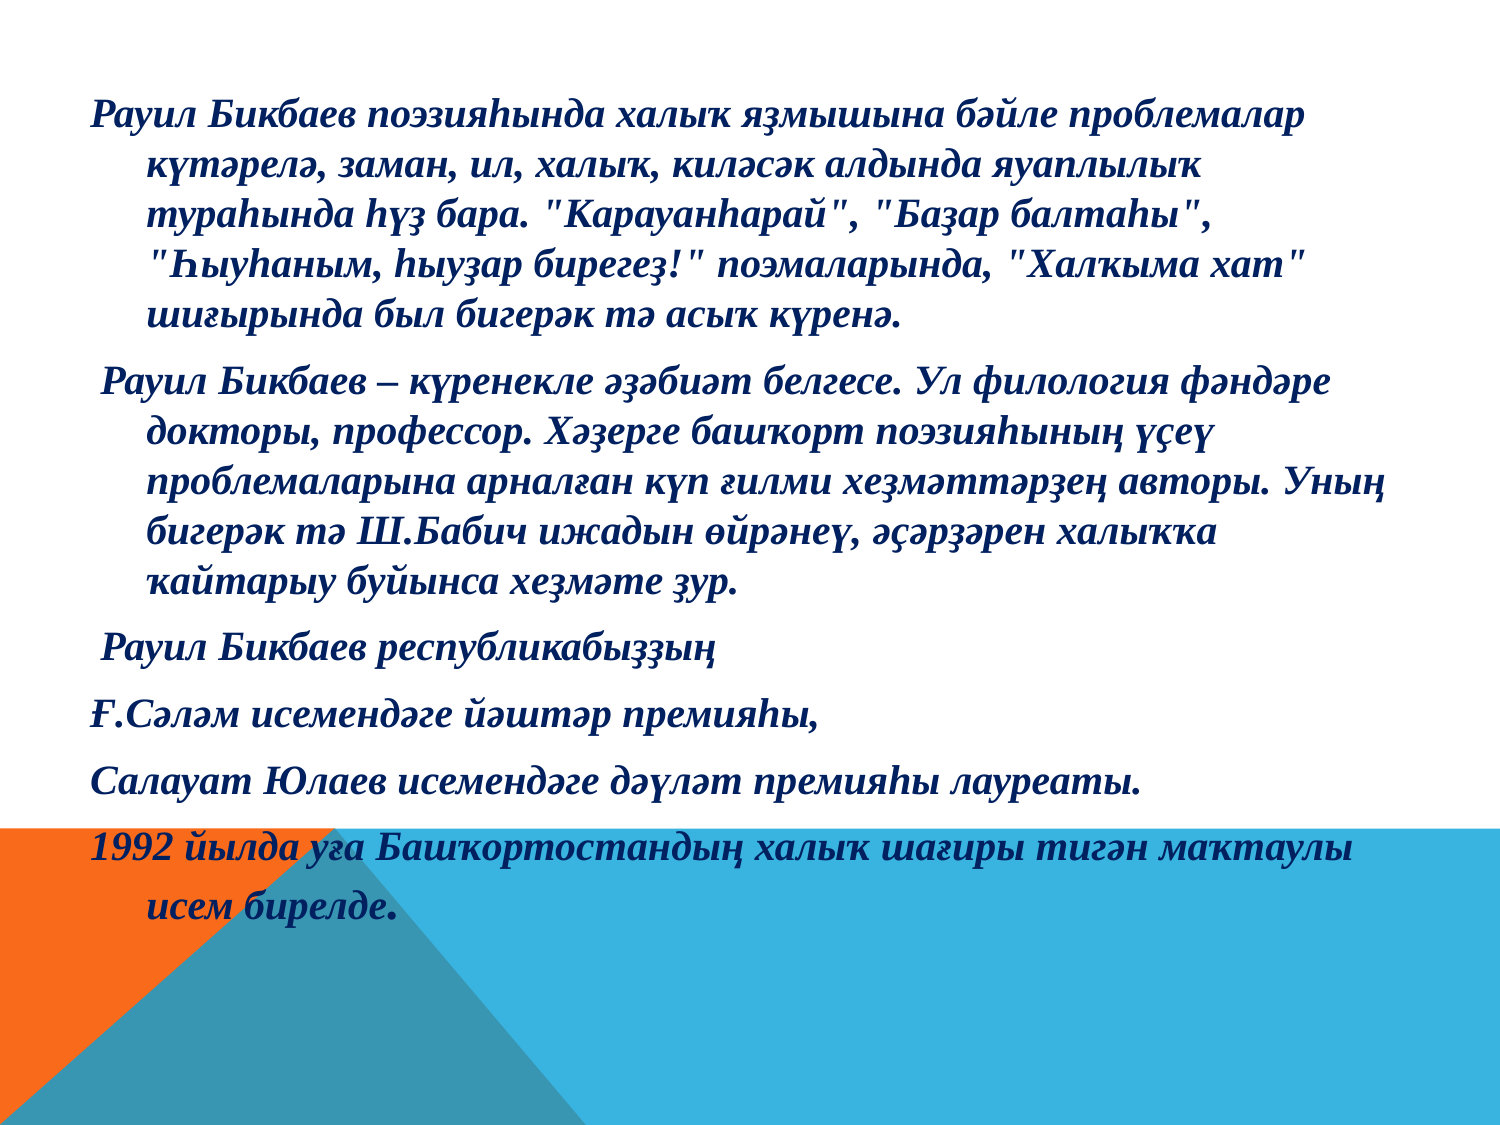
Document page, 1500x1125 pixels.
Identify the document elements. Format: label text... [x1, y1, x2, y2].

list Рауил Бикбаев поэзияһында халыҡ яҙмышына бәйле проблемалар күтәрелә, заман, ил, халыҡ, киләсәк алдында яуаплылыҡ тураһында һүҙ бара. "Карауанһарай", "Баҙар балтаһы", "Һыуһаным, һыуҙар бирегеҙ!" поэмаларында, "Халҡыма хат" шиғырында был бигерәк тә асыҡ күренә. Рауил Бикбаев – күренекле әҙәбиәт белгесе. Ул филология фәндәре докторы, профессор. Хәҙерге башҡорт поэзияһының үҫеү проблемаларына арналған күп ғилми хеҙмәттәрҙең авторы. Уның бигерәк тә Ш.Бабич ижадын өйрәнеү, әҫәрҙәрен халыҡҡа ҡайтарыу буйынса хеҙмәте ҙур. Рауил Бикбаев республикабыҙҙың Ғ.Сәләм исемендәге йәштәр премияһы, Салауат Юлаев исемендәге дәүләт премияһы лауреаты. 1992 йылда уға Башҡортостандың халыҡ шағиры тигән маҡтаулы исем бирелде. [75, 78, 1425, 1000]
